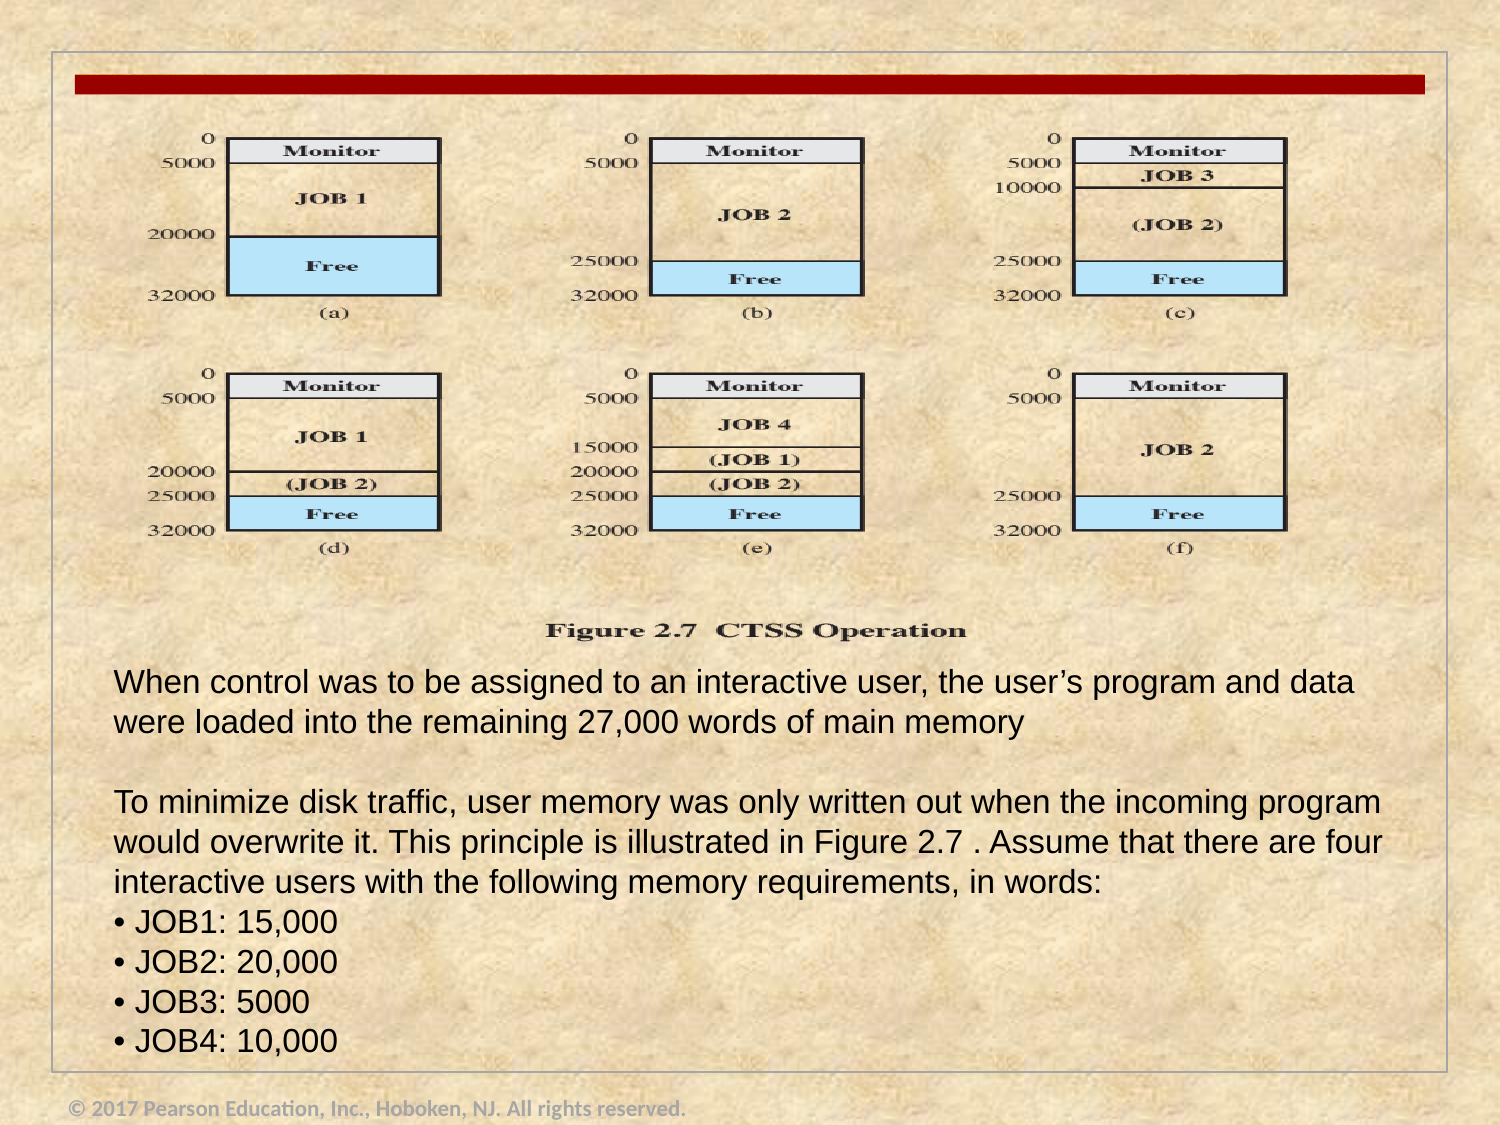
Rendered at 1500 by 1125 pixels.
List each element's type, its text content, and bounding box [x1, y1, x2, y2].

text_box When control was to be assigned to an interactive user, the user’s program and data were loaded into the remaining 27,000 words of main memory To minimize disk traffic, user memory was only written out when the incoming program would overwrite it. This principle is illustrated in Figure 2.7 . Assume that there are four interactive users with the following memory requirements, in words: • JOB1: 15,000 • JOB2: 20,000 • JOB3: 5000 • JOB4: 10,000 [98, 652, 1441, 1067]
footer © 2017 Pearson Education, Inc., Hoboken, NJ. All rights reserved. [52, 1077, 963, 1125]
picture [0, 0, 1500, 1125]
